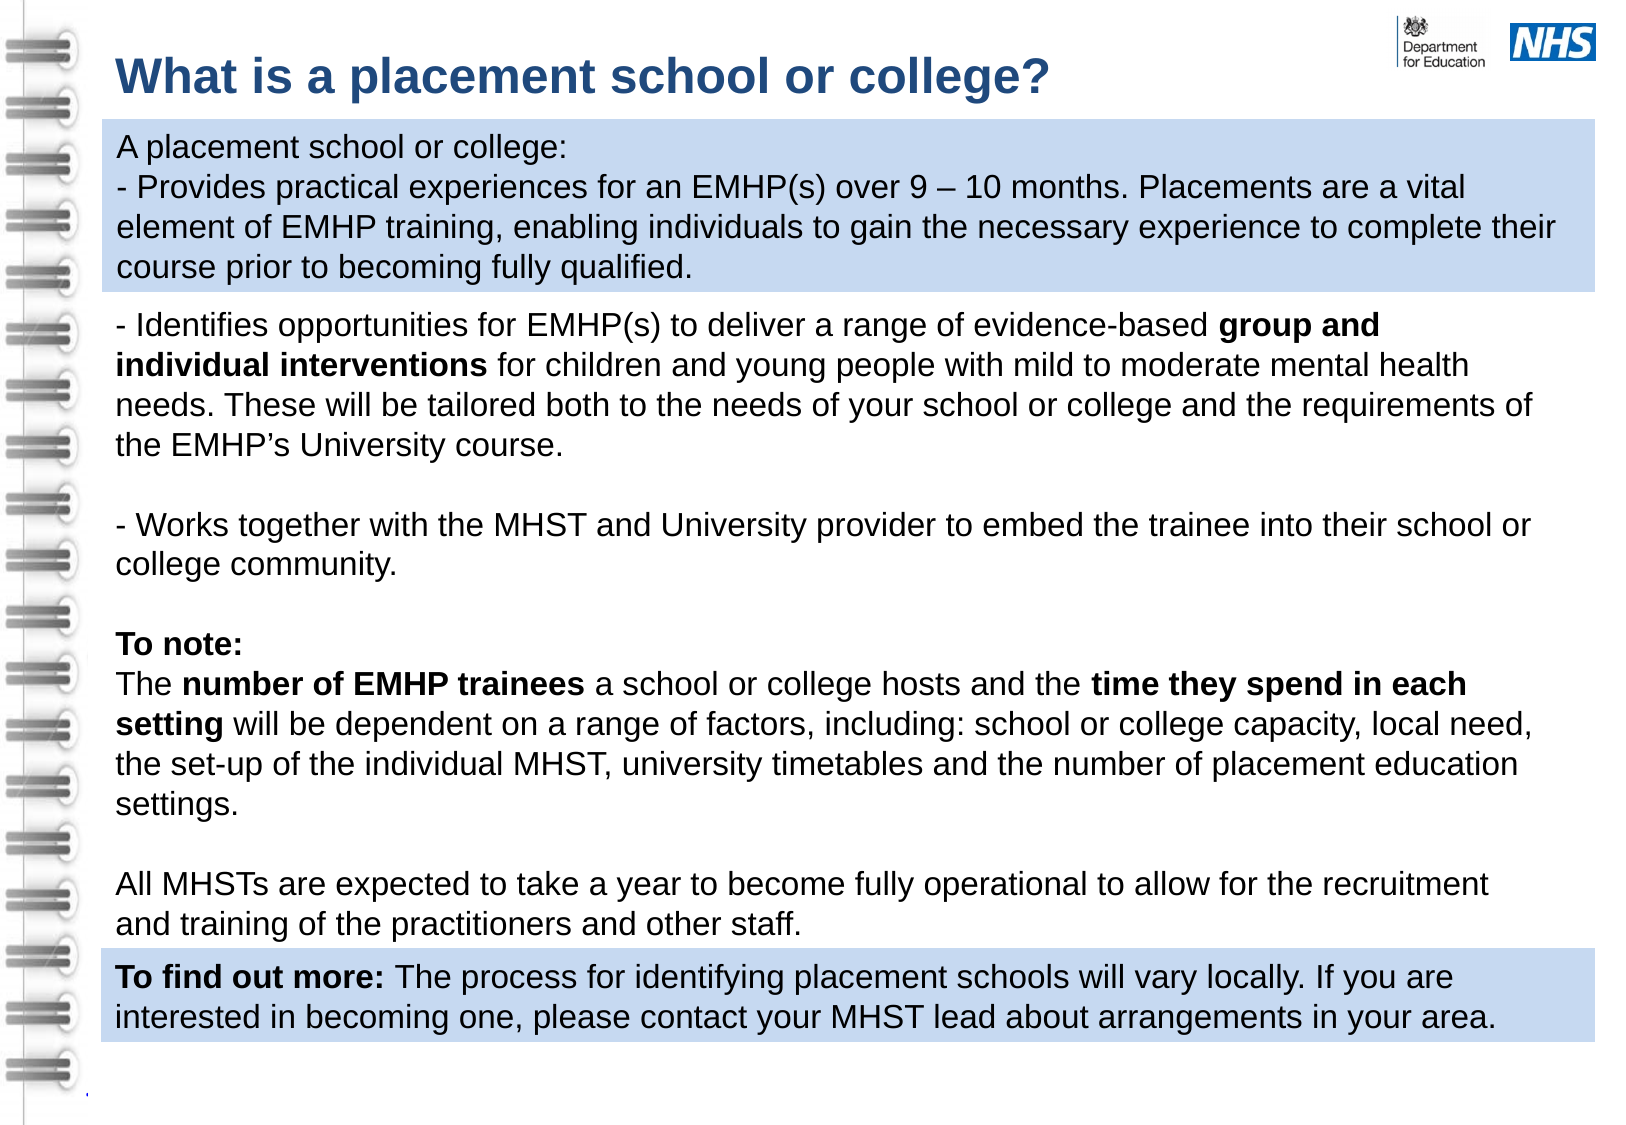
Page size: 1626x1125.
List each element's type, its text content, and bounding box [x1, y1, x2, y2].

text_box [1386, 7, 1596, 71]
text_box To find out more: The process for identifying placement schools will vary locally. If you are interested in becoming one, please contact your MHST lead about arrangements in your area. [100, 947, 1596, 1043]
picture [0, 0, 88, 1125]
text_box A placement school or college: - Provides practical experiences for an EMHP(s) over 9 – 10 months. Placements are a vital element of EMHP training, enabling individuals to gain the necessary experience to complete their course prior to becoming fully qualified. [101, 118, 1596, 293]
title - Identifies opportunities for EMHP(s) to deliver a range of evidence-based group and individual interventions for children and young people with mild to moderate mental health needs. These will be tailored both to the needs of your school or college and the requirements of the EMHP’s University course. - Works together with the MHST and University provider to embed the trainee into their school or college community. To note: The number of EMHP trainees a school or college hosts and the time they spend in each setting will be dependent on a range of factors, including: school or college capacity, local need, the set-up of the individual MHST, university timetables and the number of placement education settings. All MHSTs are expected to take a year to become fully operational to allow for the recruitment and training of the practitioners and other staff. [100, 208, 1553, 584]
text_box What is a placement school or college? [100, 0, 1608, 143]
